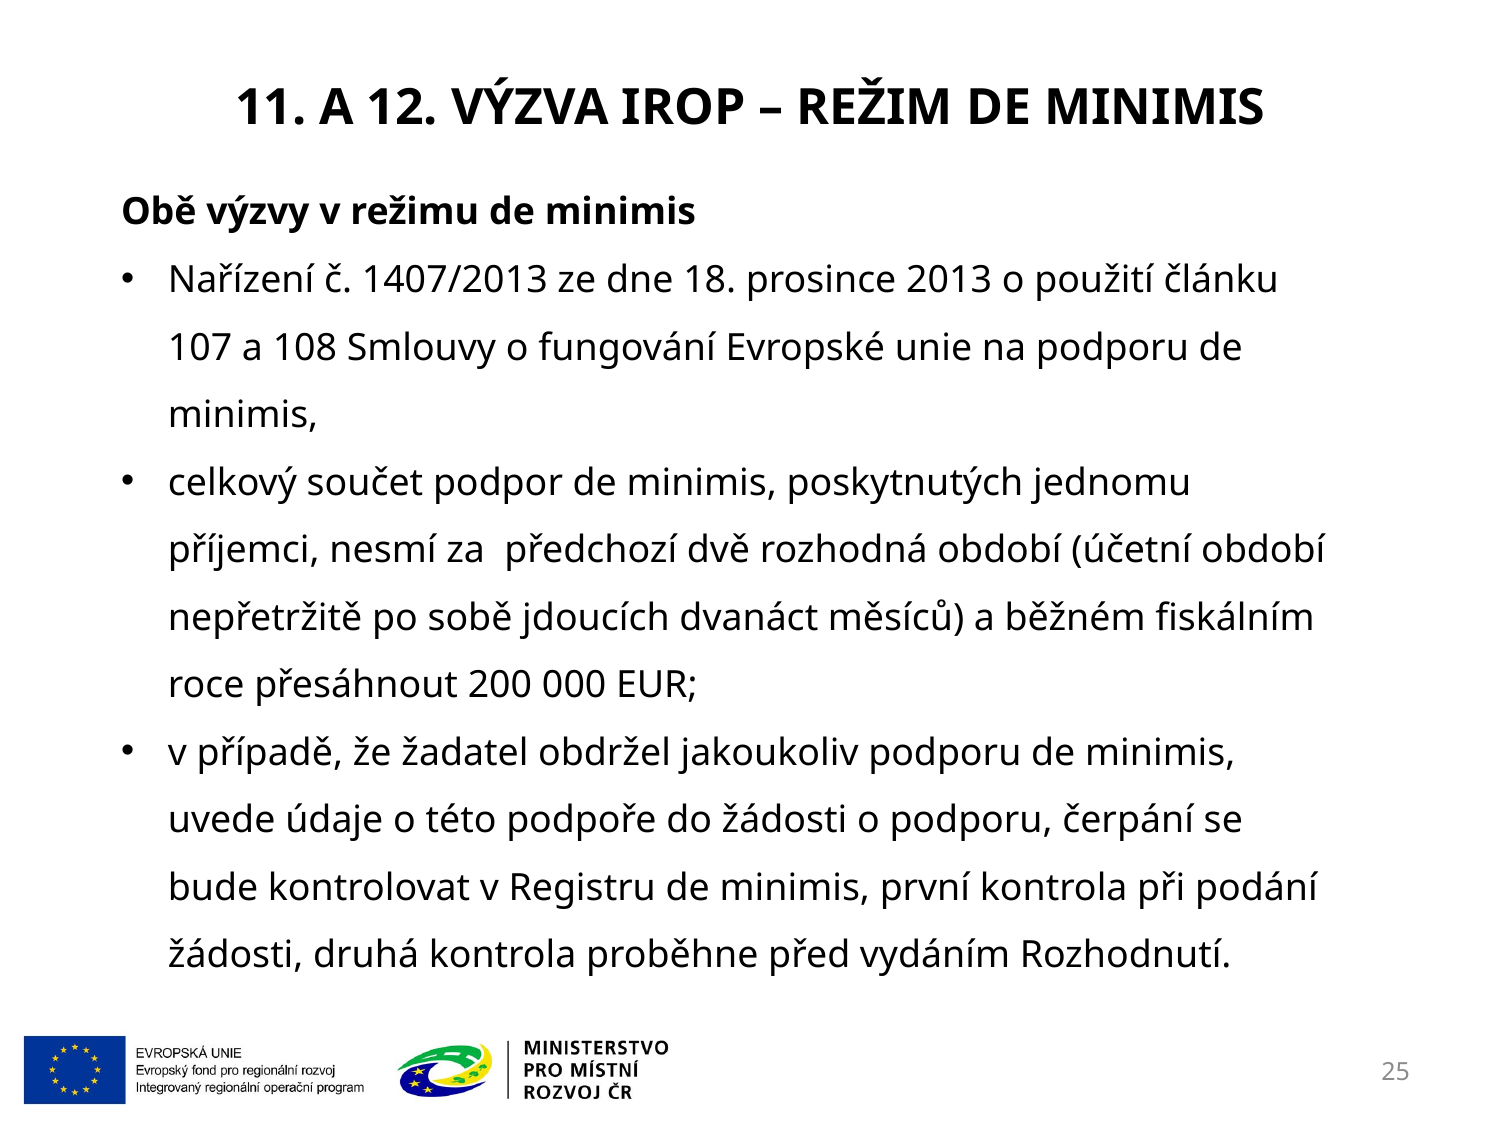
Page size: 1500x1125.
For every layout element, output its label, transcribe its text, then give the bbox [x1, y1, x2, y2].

list [75, 233, 1425, 1002]
picture [0, 1012, 691, 1125]
slide_number 25 [1074, 1042, 1425, 1103]
text_box Obě výzvy v režimu de minimis Nařízení č. 1407/2013 ze dne 18. prosince 2013 o použití článku 107 a 108 Smlouvy o fungování Evropské unie na podporu de minimis, celkový součet podpor de minimis, poskytnutých jednomu příjemci, nesmí za předchozí dvě rozhodná období (účetní období nepřetržitě po sobě jdoucích dvanáct měsíců) a běžném fiskálním roce přesáhnout 200 000 EUR; v případě, že žadatel obdržel jakoukoliv podporu de minimis, uvede údaje o této podpoře do žádosti o podporu, čerpání se bude kontrolovat v Registru de minimis, první kontrola při podání žádosti, druhá kontrola proběhne před vydáním Rozhodnutí. [92, 157, 1352, 983]
title 11. a 12. výzva IROP – režim de minimis [1, 9, 1500, 200]
text_box [74, 45, 1425, 233]
